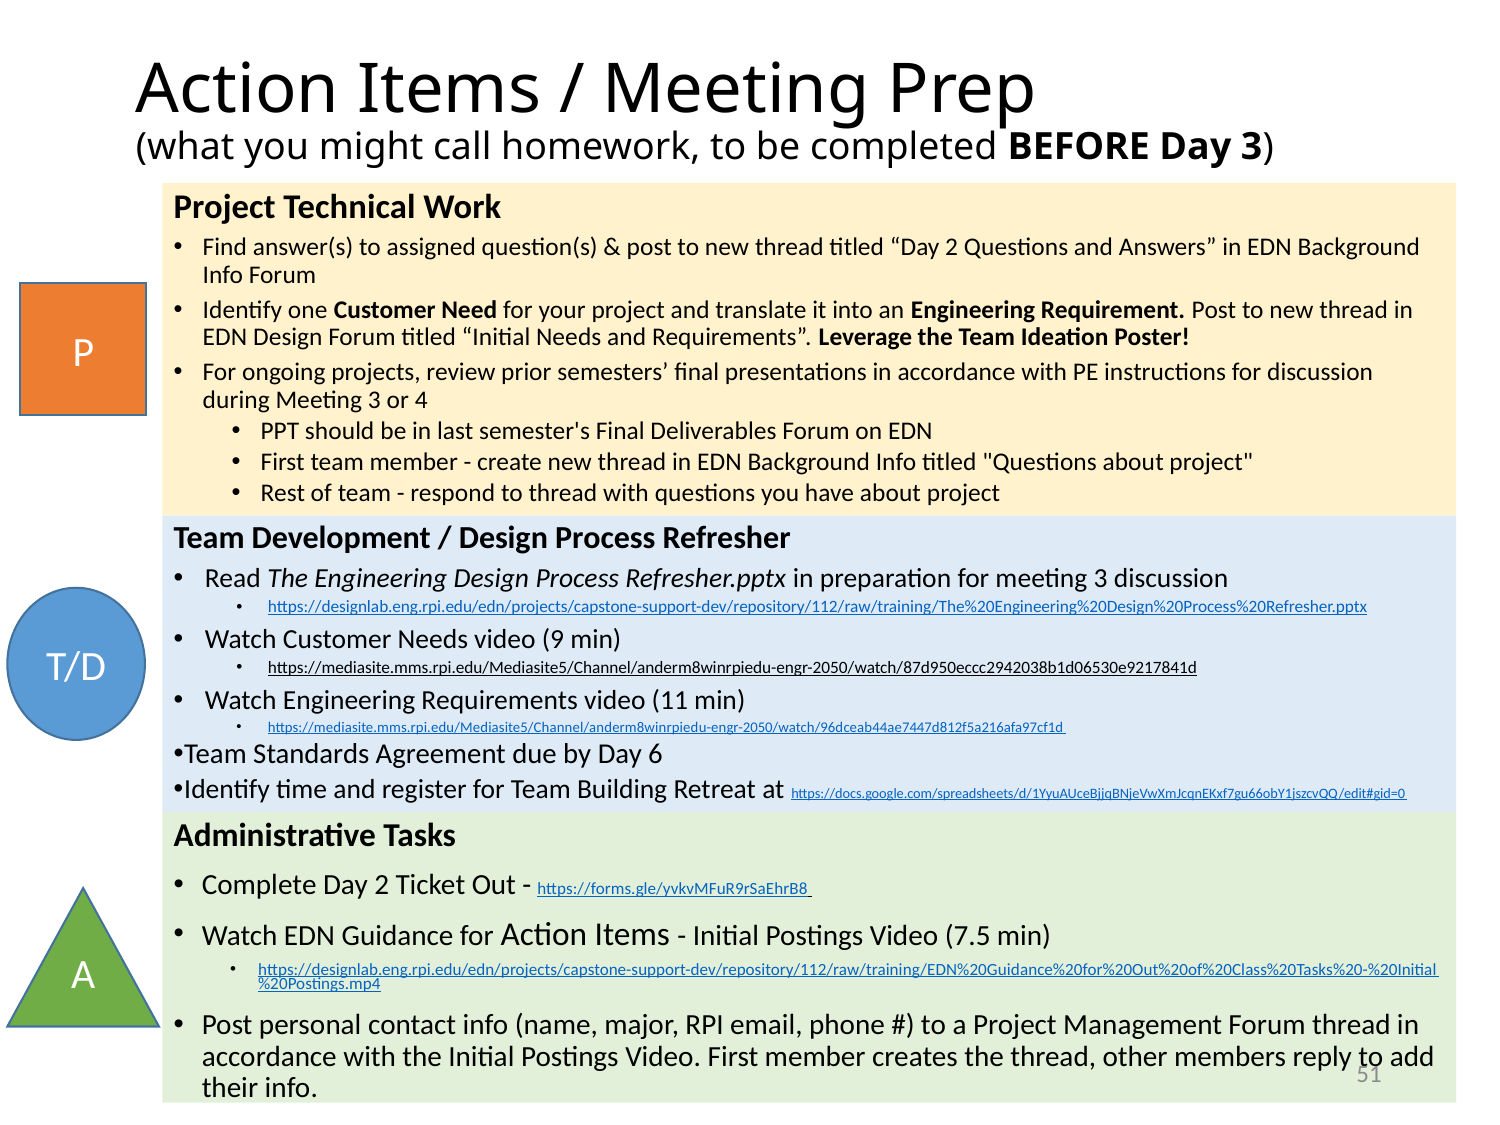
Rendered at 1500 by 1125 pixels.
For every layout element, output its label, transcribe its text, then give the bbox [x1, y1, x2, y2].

text_box T/D [6, 586, 146, 741]
slide_number 51 [1059, 1042, 1397, 1103]
title Action Items / Meeting Prep (what you might call homework, to be completed BEFORE Day 3) [120, 38, 1415, 184]
text_box Team Development / Design Process Refresher Read The Engineering Design Process Refresher.pptx in preparation for meeting 3 discussion https://designlab.eng.rpi.edu/edn/projects/capstone-support-dev/repository/112/raw/training/The%20Engineering%20Design%20Process%20Refresher.pptx Watch Customer Needs video (9 min) https://mediasite.mms.rpi.edu/Mediasite5/Channel/anderm8winrpiedu-engr-2050/watch/87d950eccc2942038b1d06530e9217841d Watch Engineering Requirements video (11 min) https://mediasite.mms.rpi.edu/Mediasite5/Channel/anderm8winrpiedu-engr-2050/watch/96dceab44ae7447d812f5a216afa97cf1d Team Standards Agreement due by Day 6 Identify time and register for Team Building Retreat at https://docs.google.com/spreadsheets/d/1YyuAUceBjjqBNjeVwXmJcqnEKxf7gu66obY1jszcvQQ/edit#gid=0 [162, 515, 1457, 812]
text_box A [5, 885, 161, 1028]
text_box P [19, 282, 147, 416]
text_box Project Technical Work Find answer(s) to assigned question(s) & post to new thread titled “Day 2 Questions and Answers” in EDN Background Info Forum Identify one Customer Need for your project and translate it into an Engineering Requirement. Post to new thread in EDN Design Forum titled “Initial Needs and Requirements”. Leverage the Team Ideation Poster! For ongoing projects, review prior semesters’ final presentations in accordance with PE instructions for discussion during Meeting 3 or 4 PPT should be in last semester's Final Deliverables Forum on EDN First team member - create new thread in EDN Background Info titled "Questions about project" Rest of team - respond to thread with questions you have about project [162, 183, 1457, 515]
text_box Administrative Tasks Complete Day 2 Ticket Out - https://forms.gle/yvkvMFuR9rSaEhrB8 Watch EDN Guidance for Action Items - Initial Postings Video (7.5 min) https://designlab.eng.rpi.edu/edn/projects/capstone-support-dev/repository/112/raw/training/EDN%20Guidance%20for%20Out%20of%20Class%20Tasks%20-%20Initial%20Postings.mp4 Post personal contact info (name, major, RPI email, phone #) to a Project Management Forum thread in accordance with the Initial Postings Video. First member creates the thread, other members reply to add their info. [162, 812, 1457, 1103]
